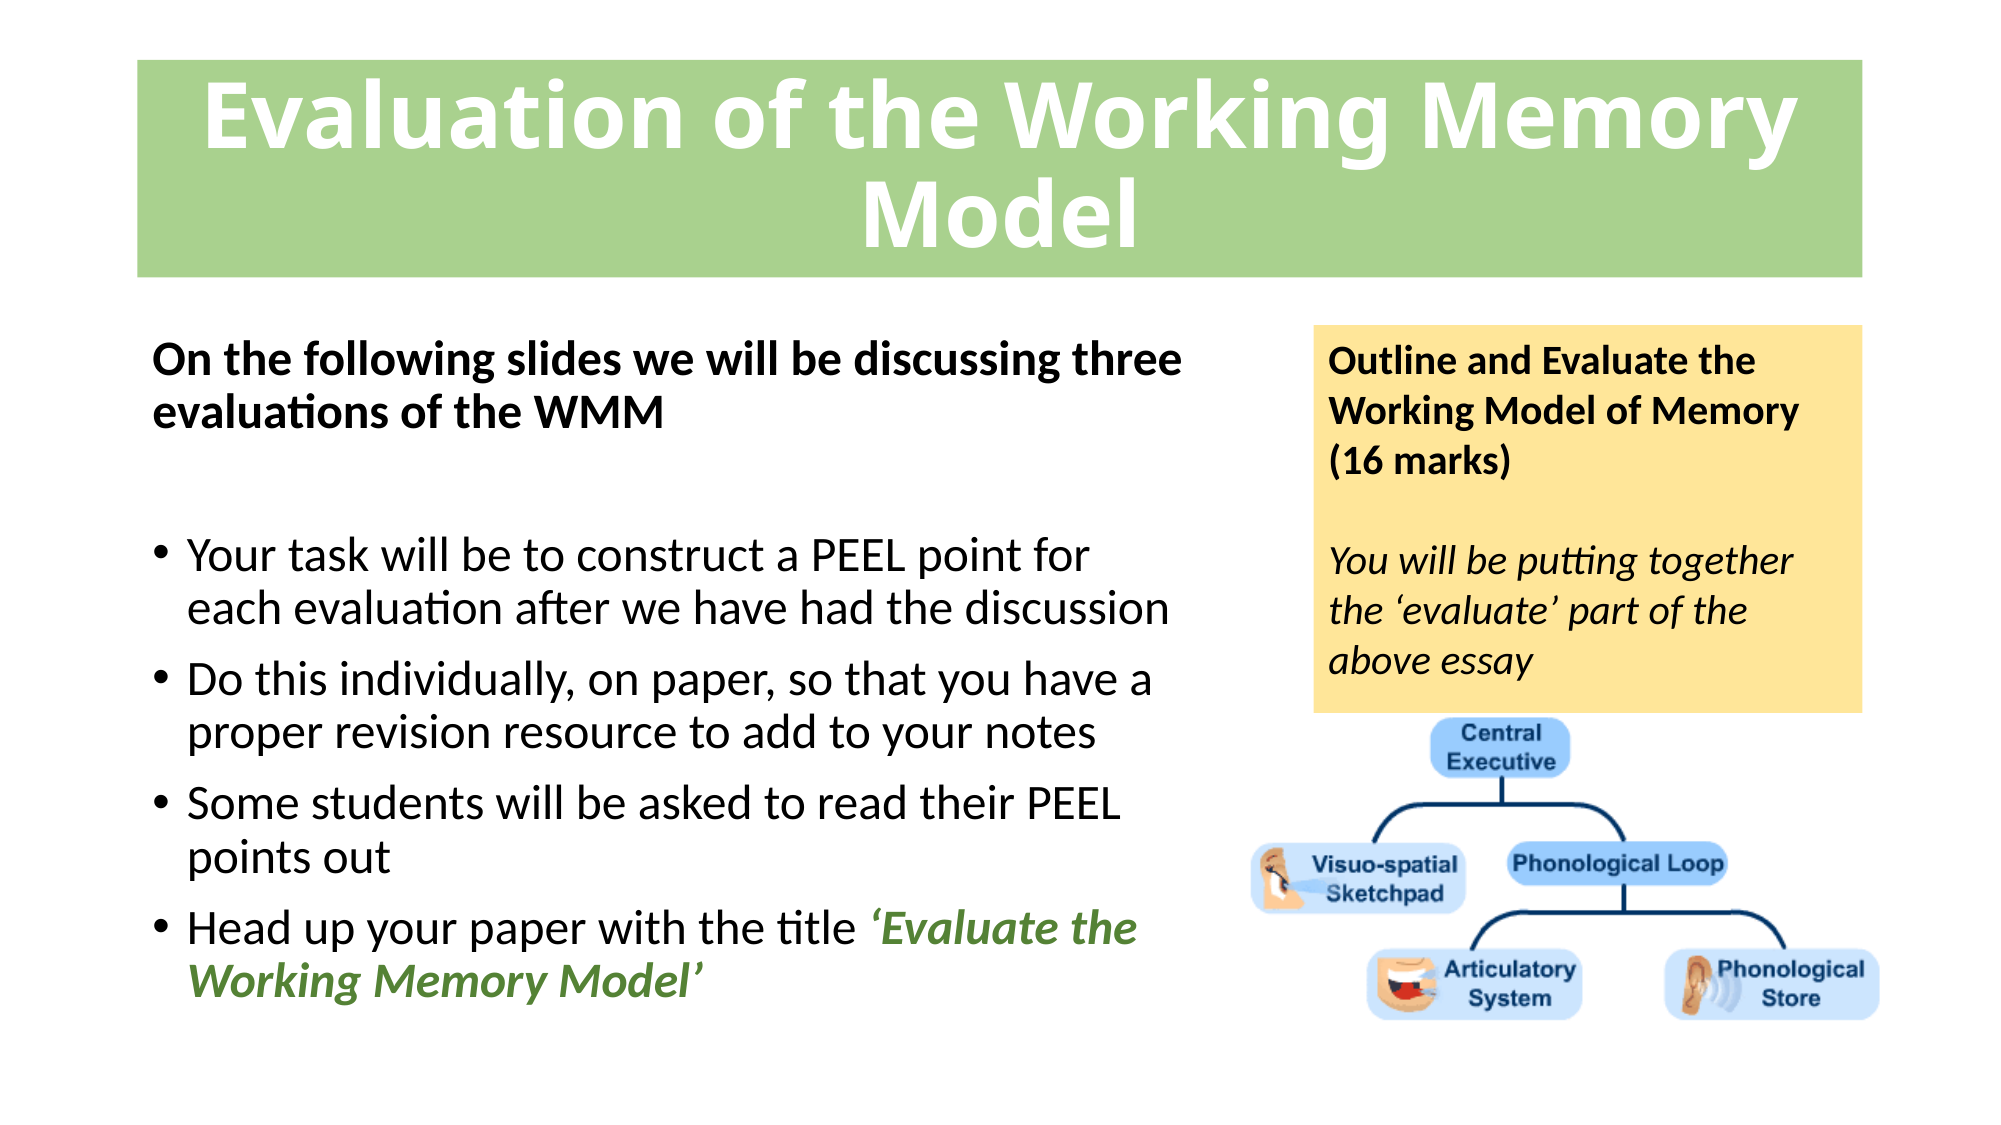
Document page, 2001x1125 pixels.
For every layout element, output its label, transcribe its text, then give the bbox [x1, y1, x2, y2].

text_box Outline and Evaluate the Working Model of Memory (16 marks) You will be putting together the ‘evaluate’ part of the above essay [1313, 325, 1863, 713]
picture [1248, 713, 1883, 1025]
list On the following slides we will be discussing three evaluations of the WMM Your task will be to construct a PEEL point for each evaluation after we have had the discussion Do this individually, on paper, so that you have a proper revision resource to add to your notes Some students will be asked to read their PEEL points out Head up your paper with the title ‘Evaluate the Working Memory Model’ [137, 325, 1205, 1059]
title Evaluation of the Working Memory Model [137, 59, 1863, 278]
